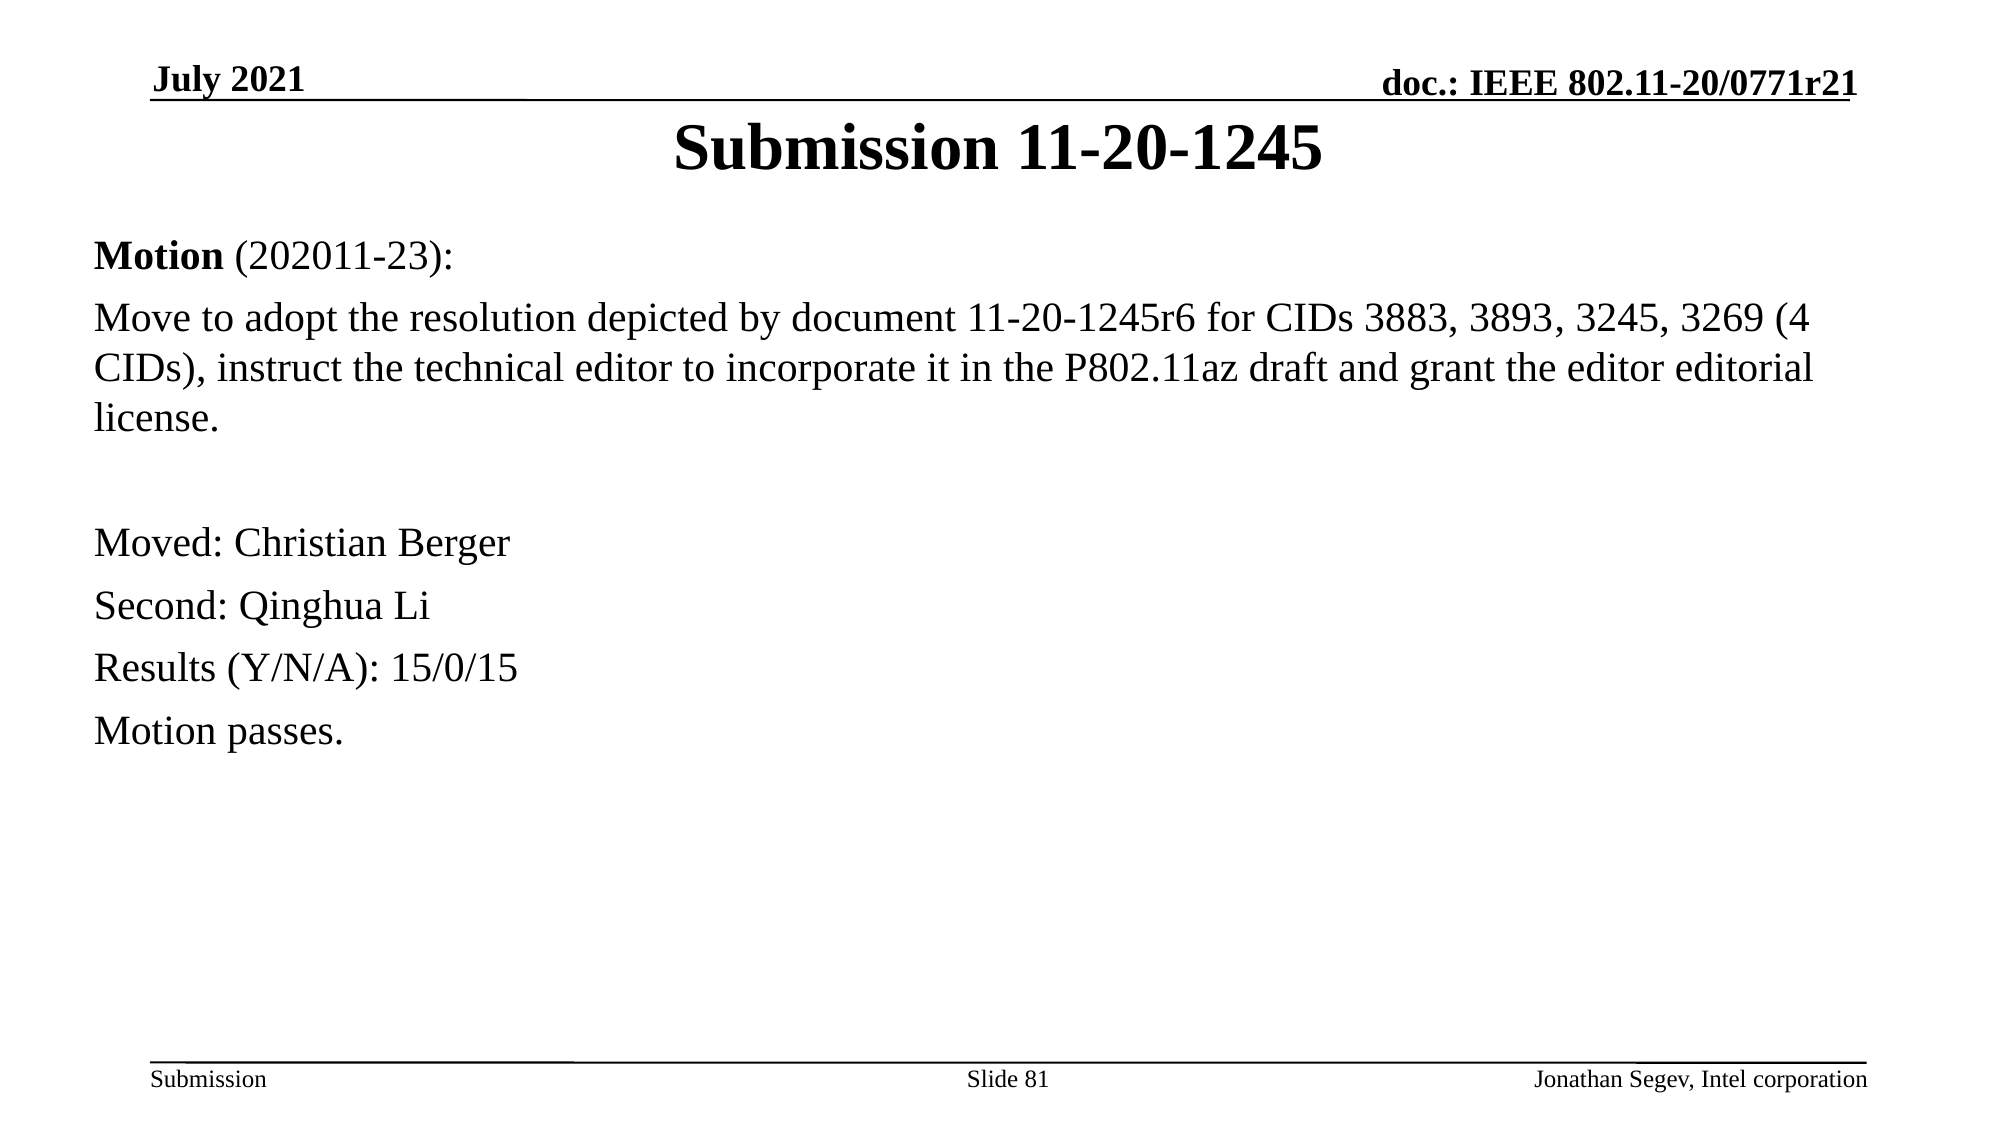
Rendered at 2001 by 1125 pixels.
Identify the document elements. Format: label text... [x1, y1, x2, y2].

slide_number Slide 81 [950, 1061, 1067, 1123]
title Submission 11-20-1245 [149, 112, 1850, 173]
footer Jonathan Segev, Intel corporation [1171, 1061, 1869, 1093]
list Motion (202011-23): Move to adopt the resolution depicted by document 11-20-1245r6 for CIDs 3883, 3893, 3245, 3269 (4 CIDs), instruct the technical editor to incorporate it in the P802.11az draft and grant the editor editorial license. Moved: Christian Berger Second: Qinghua Li Results (Y/N/A): 15/0/15 Motion passes. [78, 219, 1922, 1000]
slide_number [152, 54, 563, 100]
